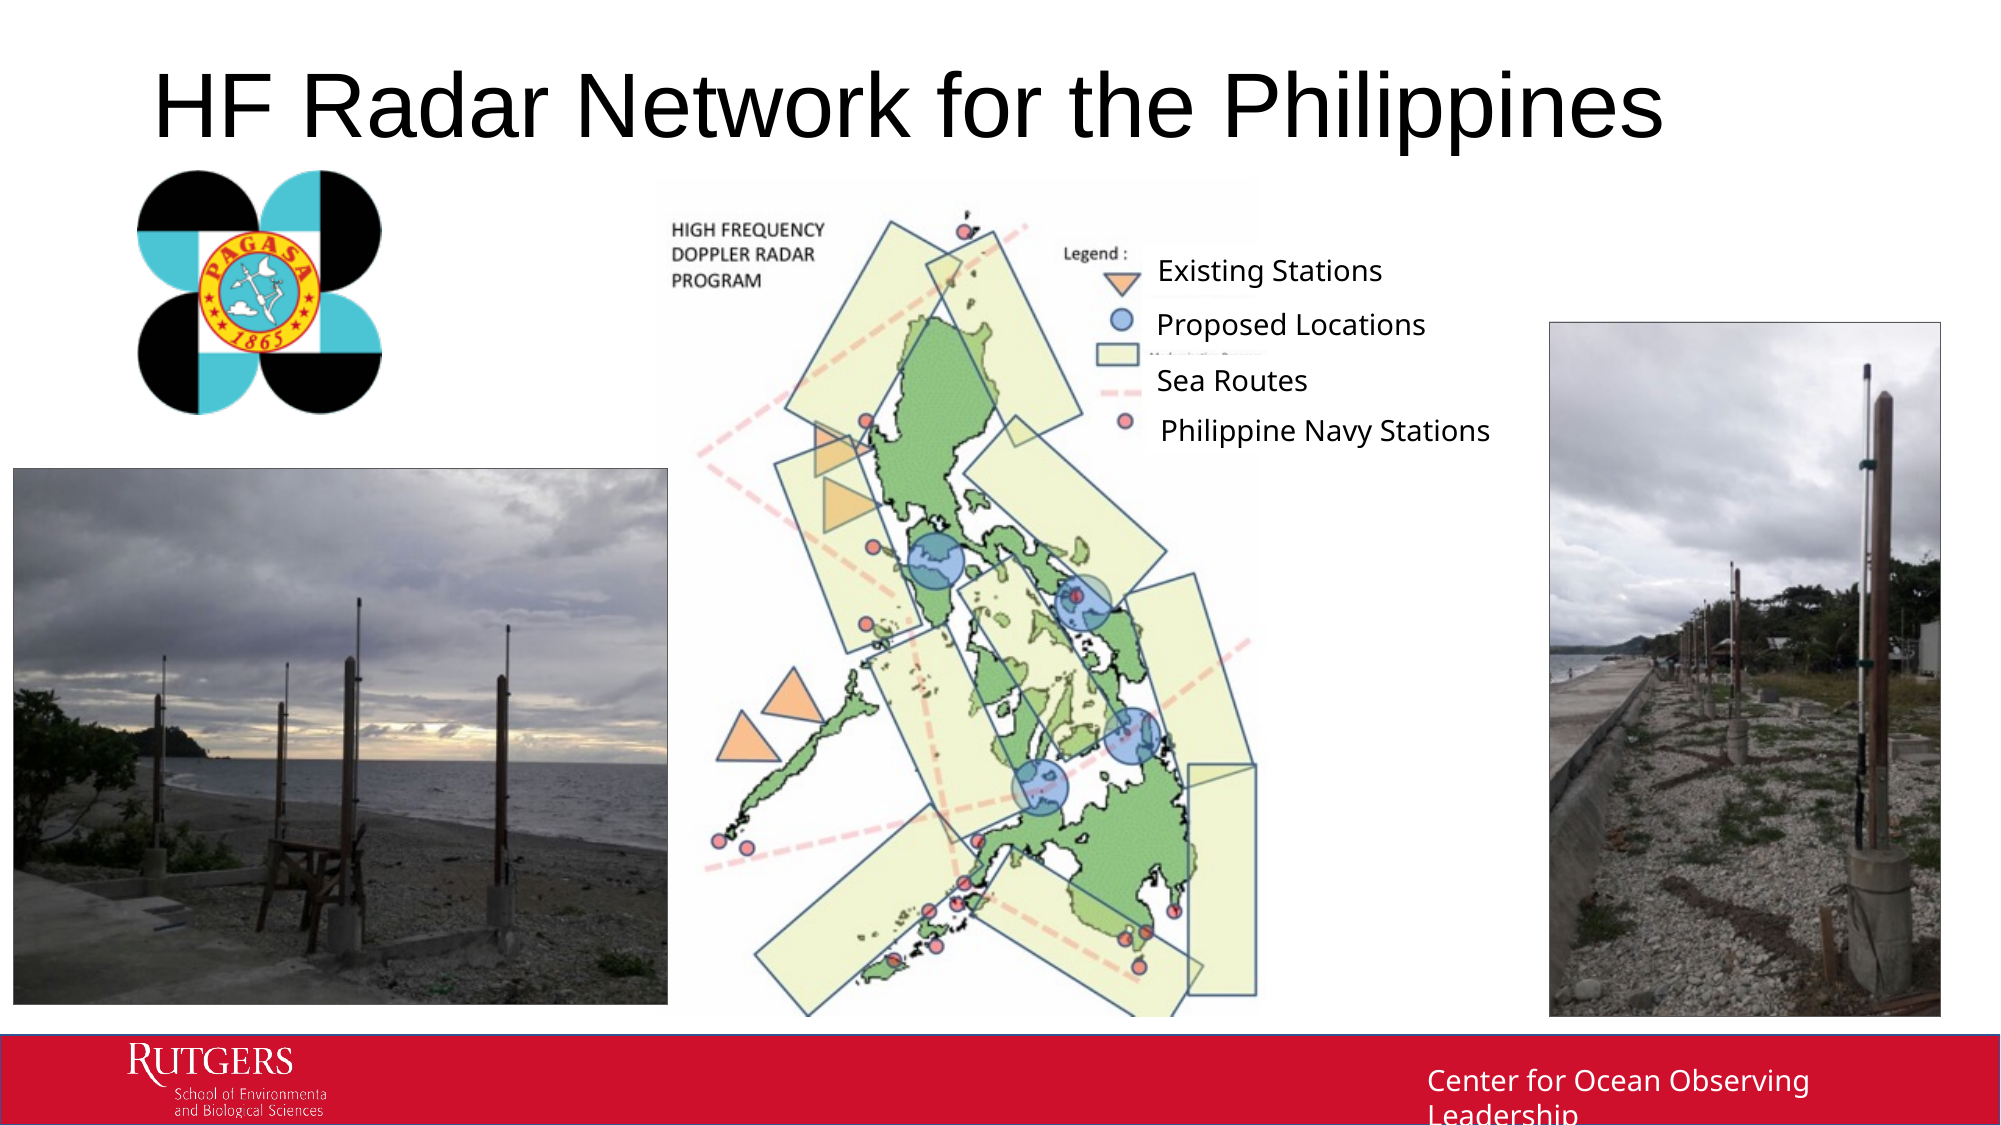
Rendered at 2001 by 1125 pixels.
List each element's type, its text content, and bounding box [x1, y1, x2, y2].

text_box Sea Routes [1273, 354, 1324, 405]
picture [1549, 321, 1941, 1017]
title HF Radar Network for the Philippines [137, 0, 1863, 217]
text_box Philippine Navy Stations [1273, 404, 1506, 455]
picture [13, 176, 1273, 1017]
text_box Existing Stations [1273, 245, 1399, 295]
picture [137, 170, 382, 415]
text_box Proposed Locations [1273, 298, 1442, 349]
